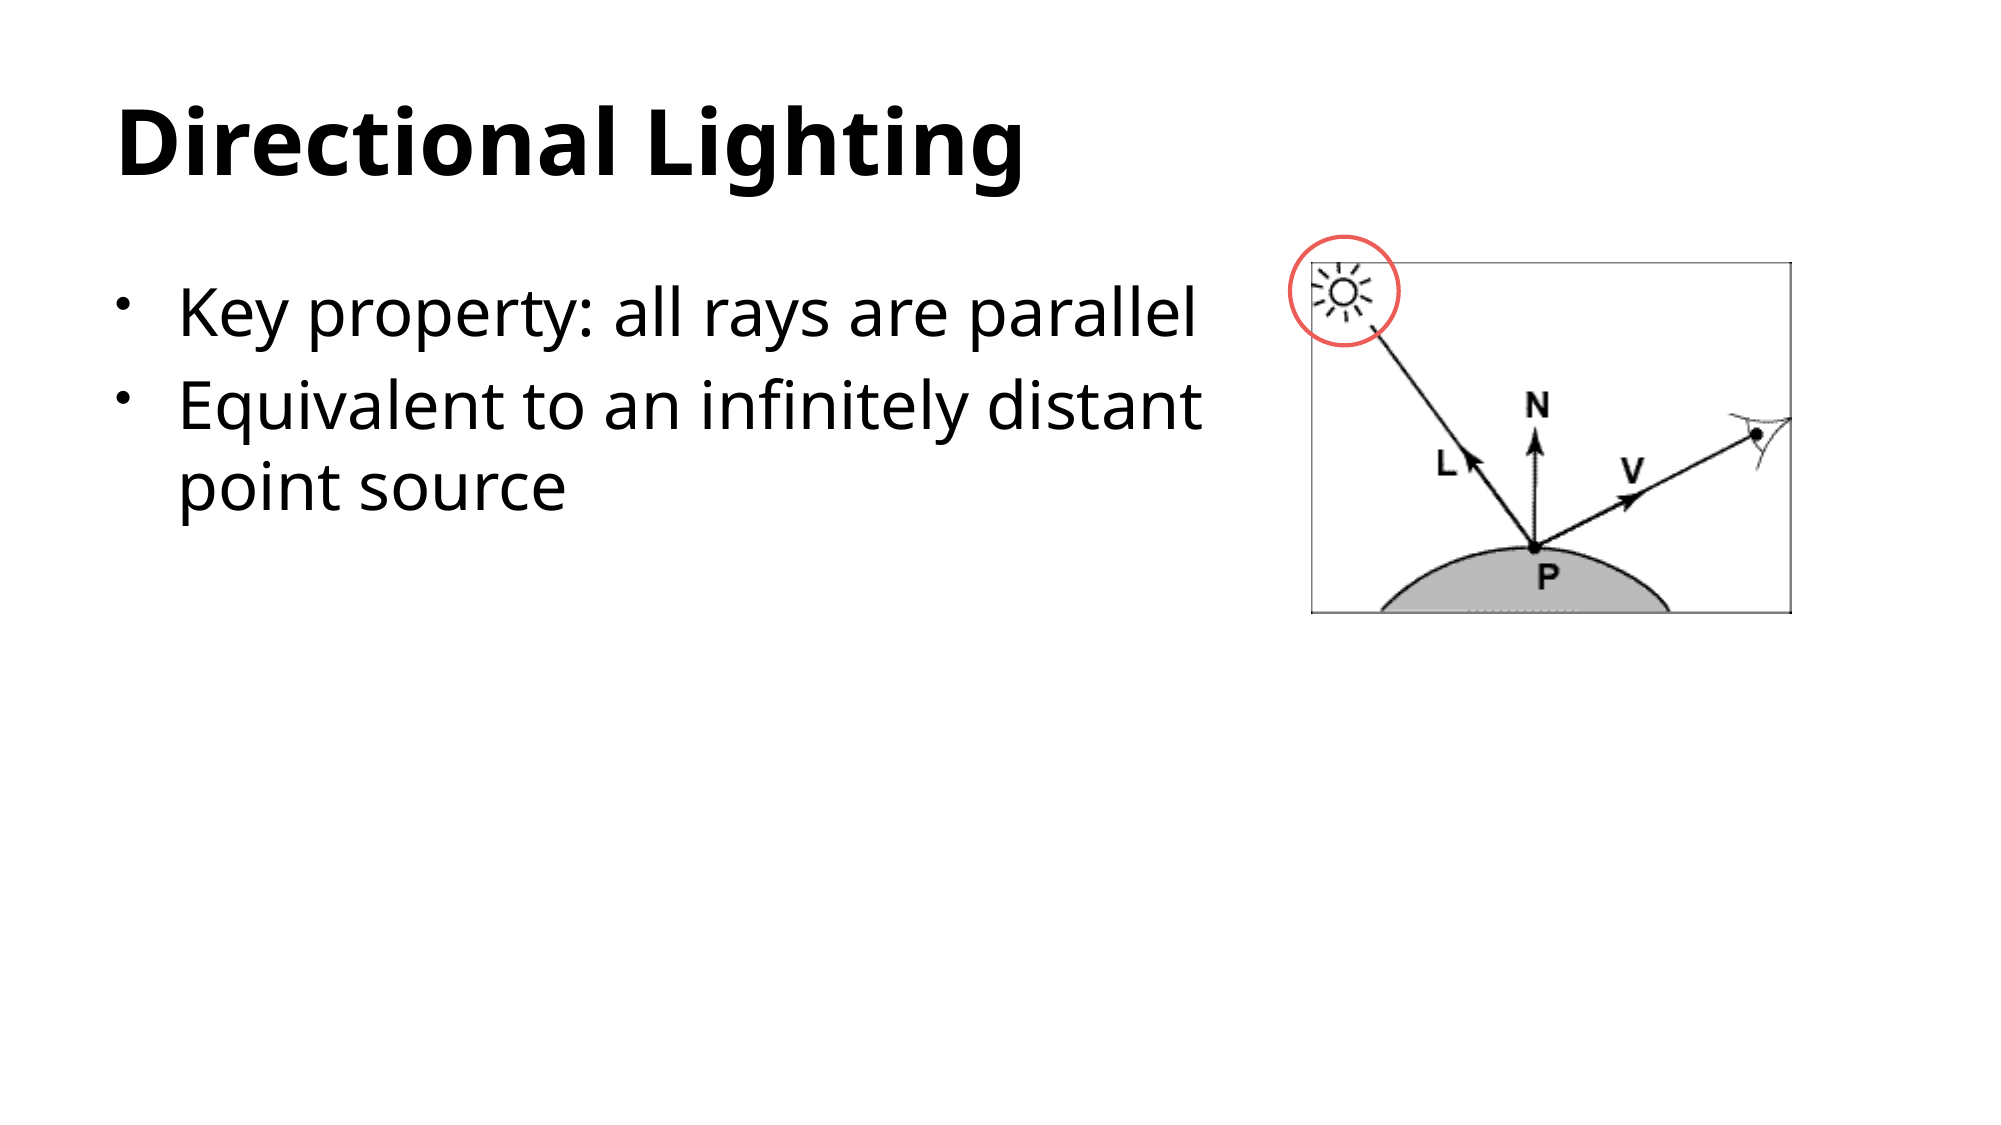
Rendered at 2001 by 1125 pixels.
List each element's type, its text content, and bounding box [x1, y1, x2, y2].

picture [1310, 262, 1792, 614]
title Directional Lighting [99, 45, 1900, 233]
list Key property: all rays are parallel Equivalent to an infinitely distant point source [99, 262, 1239, 1005]
text_box [1289, 236, 1389, 329]
